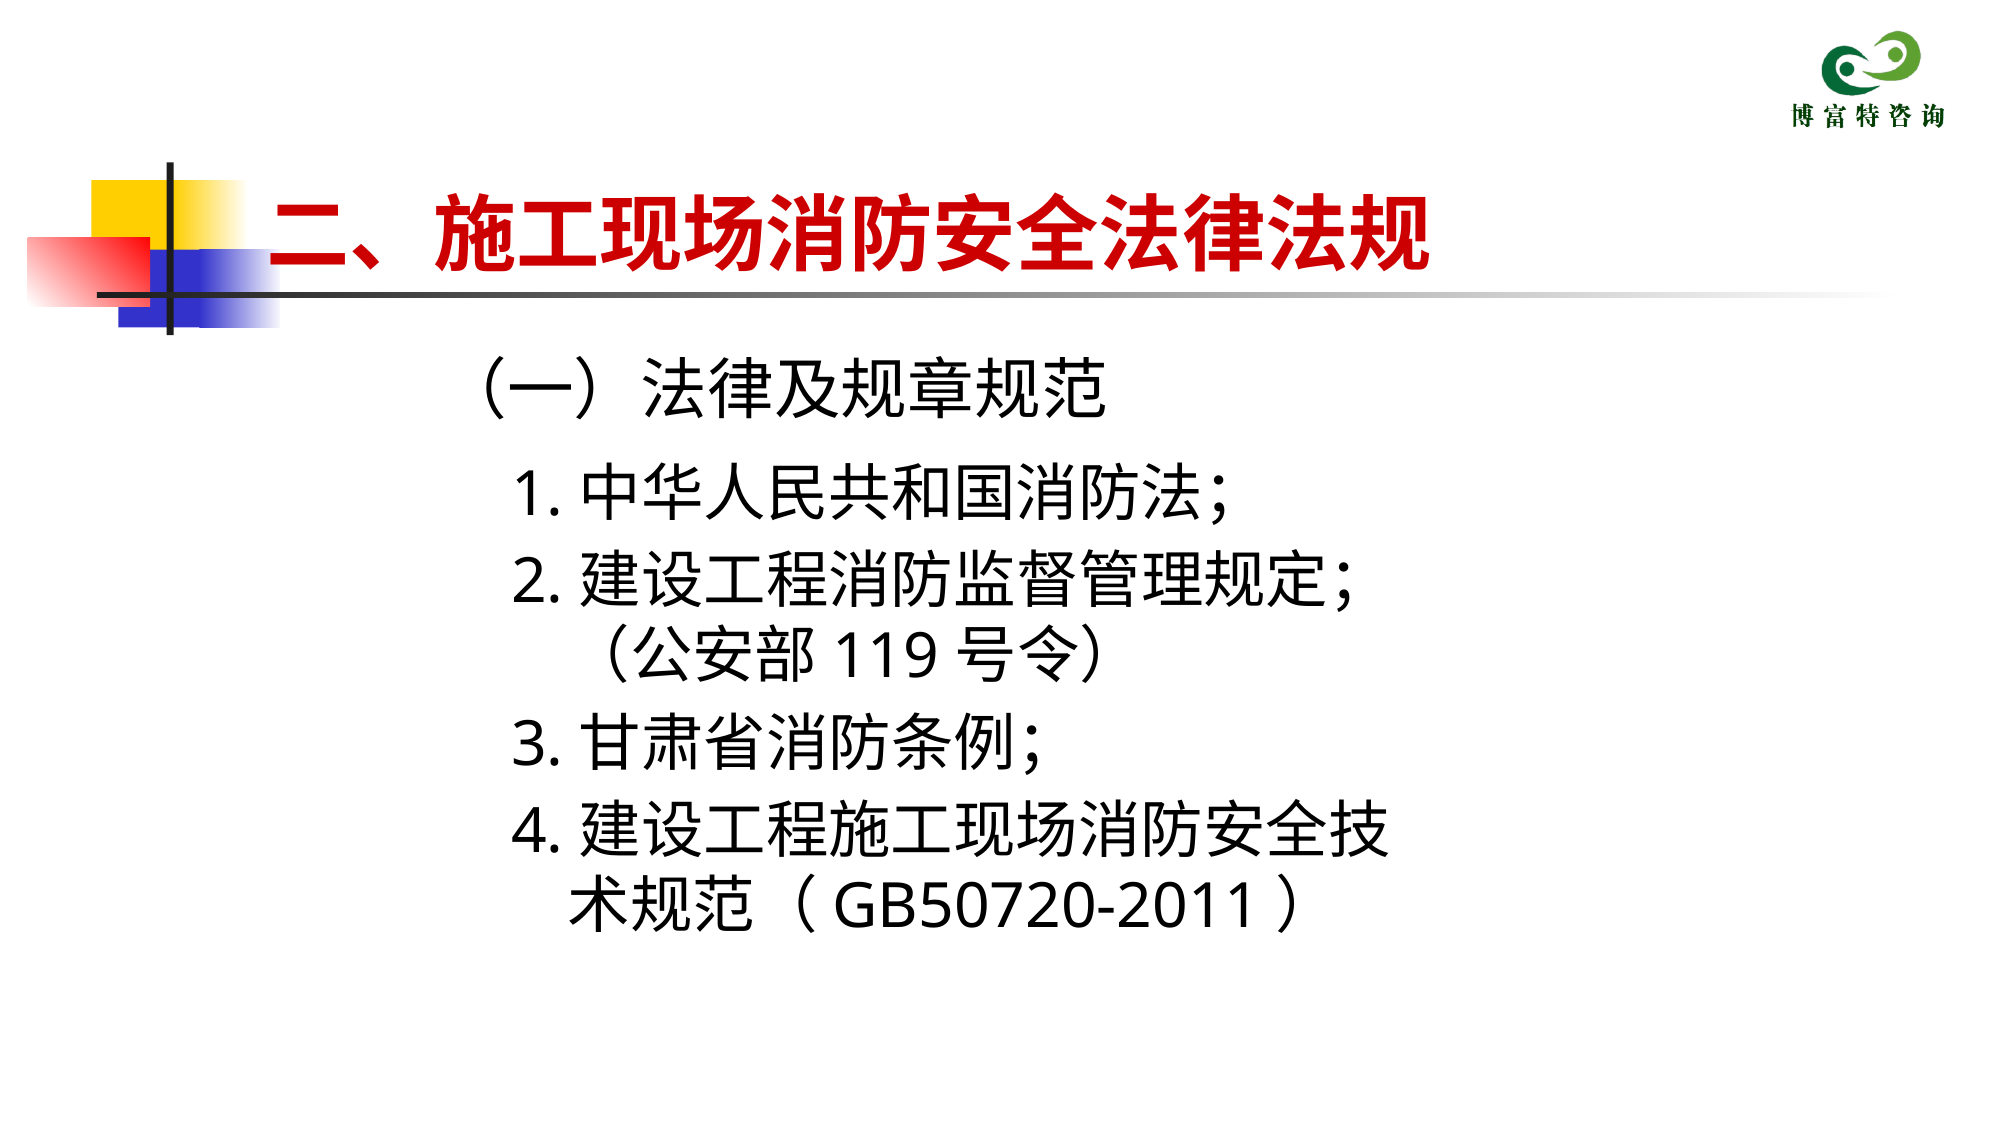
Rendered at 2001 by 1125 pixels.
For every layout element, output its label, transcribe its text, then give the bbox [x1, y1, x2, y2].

title 二、施工现场消防安全法律法规 [251, 101, 1957, 289]
text_box （一）法律及规章规范 [425, 339, 1164, 435]
list 1.中华人民共和国消防法； 2.建设工程消防监督管理规定；（公安部119号令） 3.甘肃省消防条例； 4.建设工程施工现场消防安全技术规范（GB50720-2011） [495, 445, 1466, 973]
picture [1772, 30, 1969, 131]
